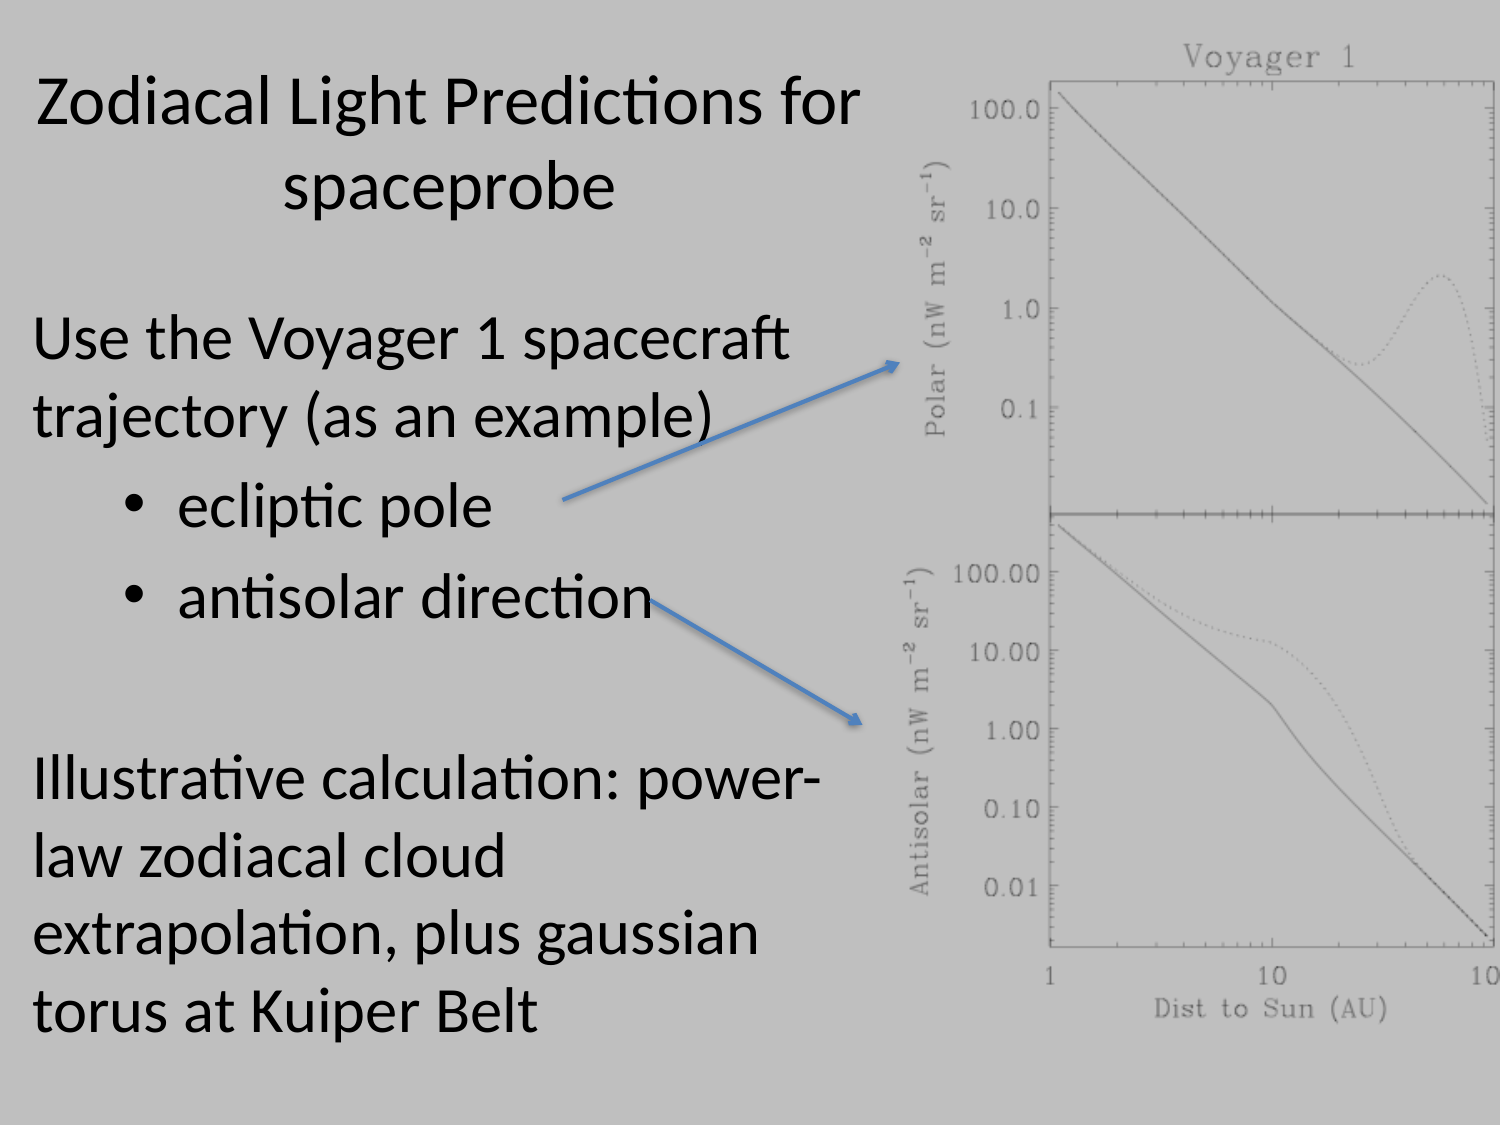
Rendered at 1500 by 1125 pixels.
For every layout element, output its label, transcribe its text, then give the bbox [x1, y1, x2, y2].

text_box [649, 599, 863, 726]
title Zodiacal Light Predictions for spaceprobe [0, 45, 894, 233]
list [899, 0, 1500, 1056]
text_box Use the Voyager 1 spacecraft trajectory (as an example) ecliptic pole antisolar direction Illustrative calculation: power-law zodiacal cloud extrapolation, plus gaussian torus at Kuiper Belt [0, 287, 863, 1055]
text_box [562, 362, 901, 501]
